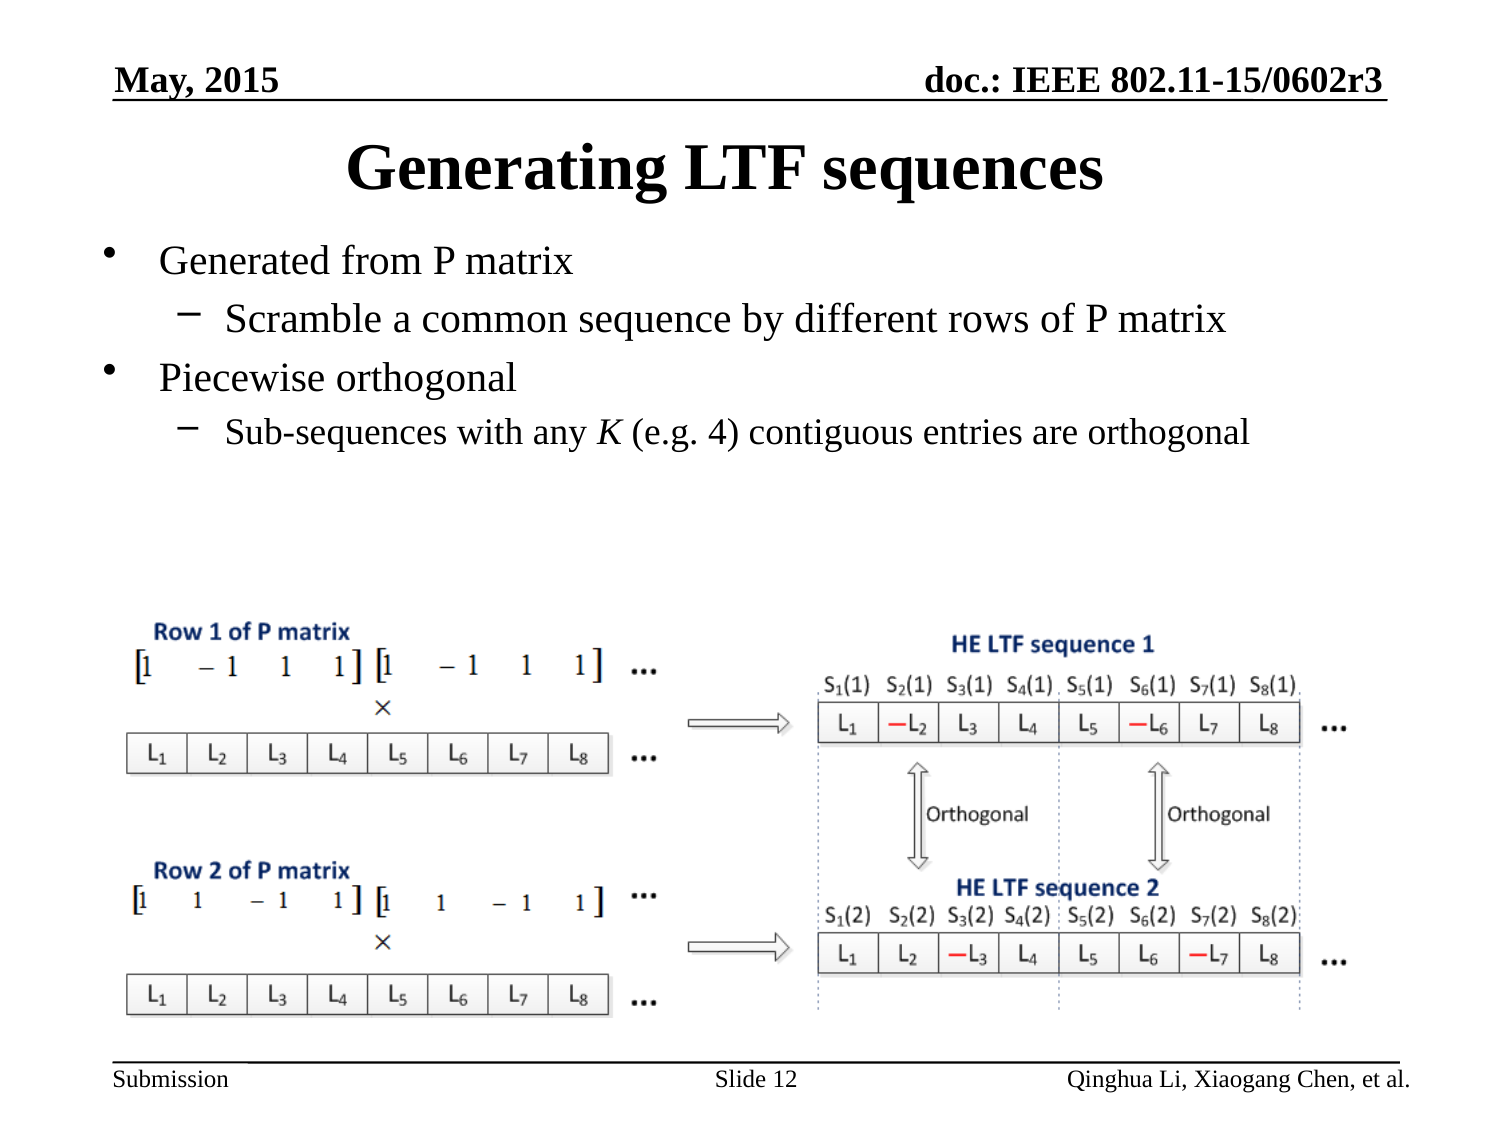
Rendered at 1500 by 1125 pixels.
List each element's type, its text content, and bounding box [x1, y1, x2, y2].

text_box Generating LTF sequences [87, 75, 1363, 224]
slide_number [114, 54, 281, 101]
slide_number Slide 12 [712, 1061, 800, 1093]
footer Qinghua Li, Xiaogang Chen, et al. [1062, 1062, 1412, 1094]
picture [124, 612, 1351, 1018]
list Generated from P matrix Scramble a common sequence by different rows of P matrix Piecewise orthogonal Sub-sequences with any K (e.g. 4) contiguous entries are orthogonal [87, 224, 1438, 618]
